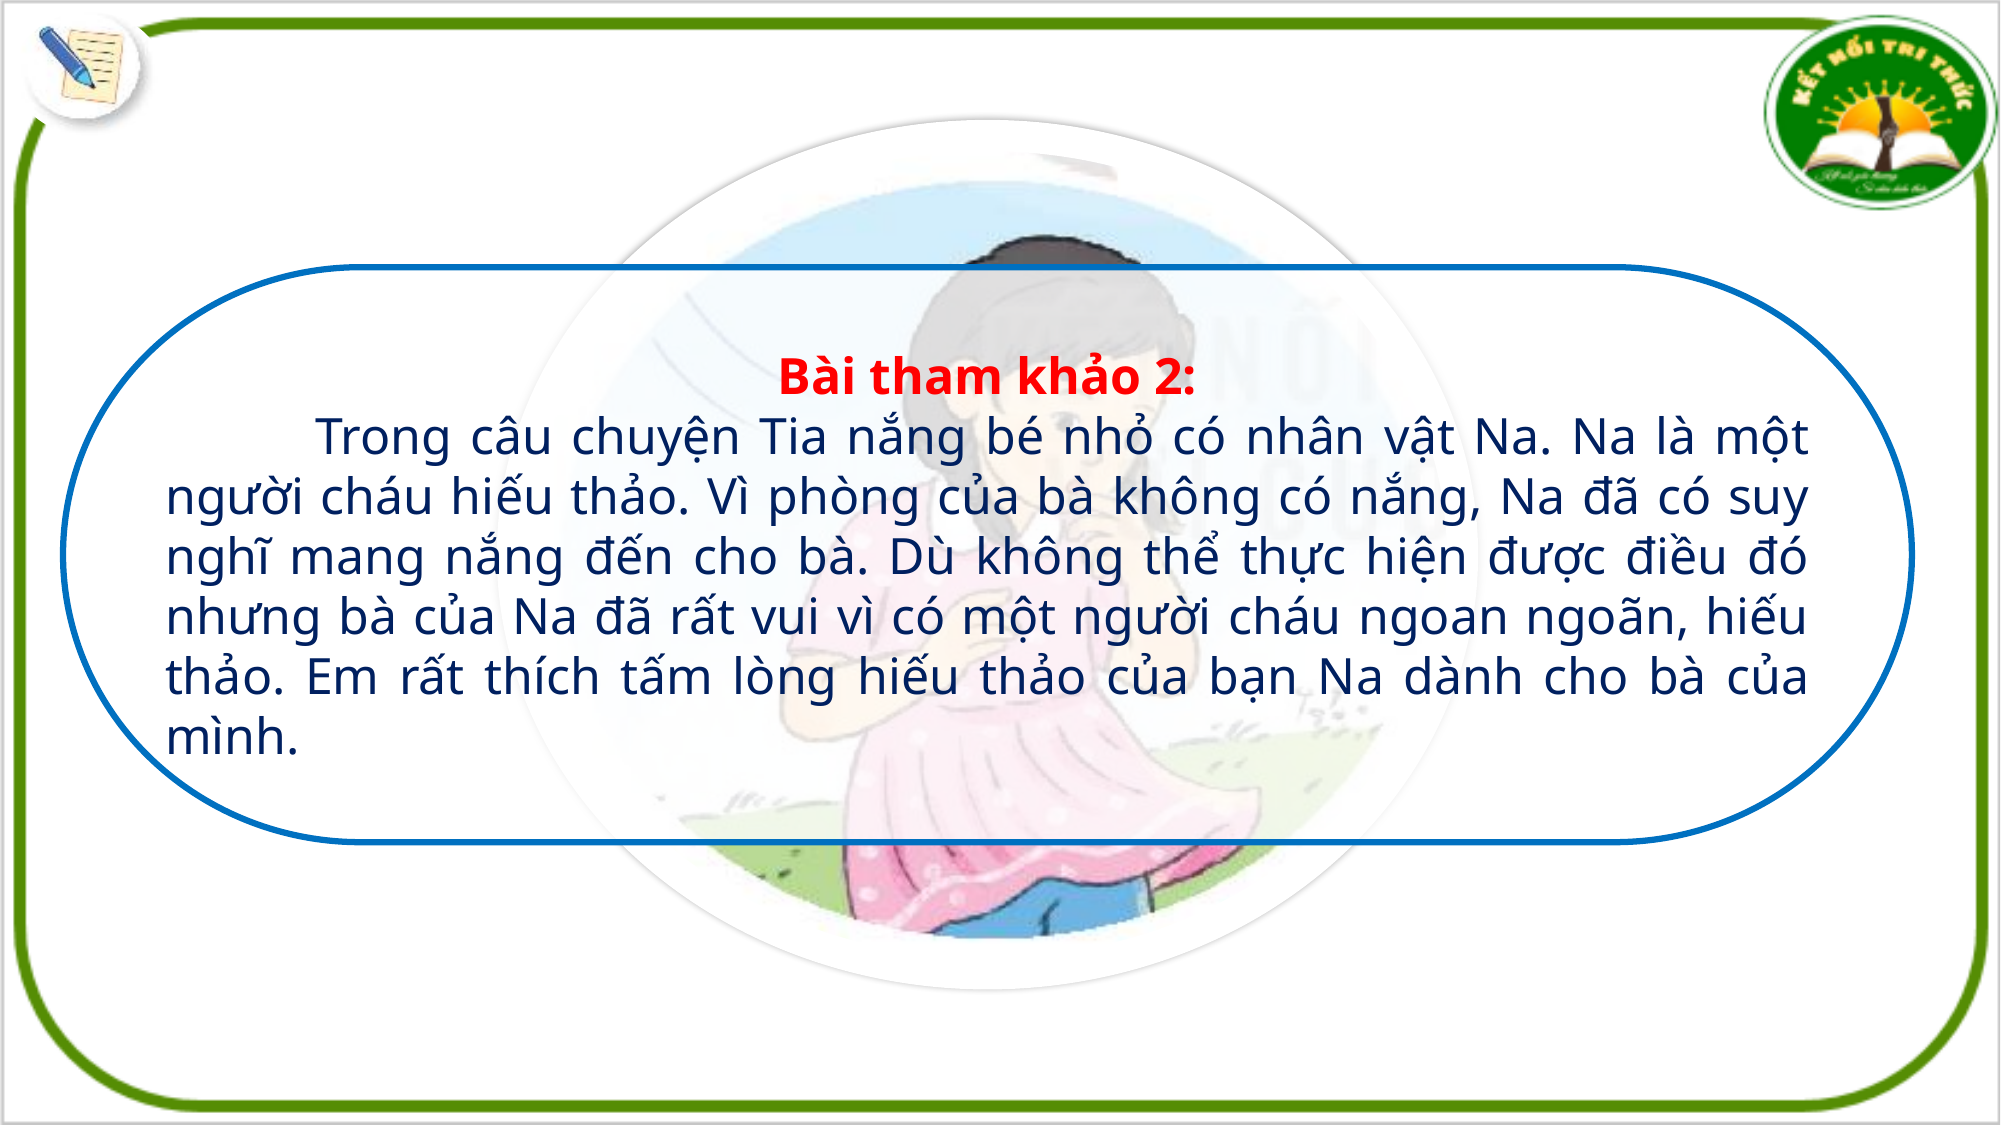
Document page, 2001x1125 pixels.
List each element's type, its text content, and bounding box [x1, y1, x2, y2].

picture [0, 0, 2001, 1125]
text_box Bài tham khảo 2: Trong câu chuyện Tia nắng bé nhỏ có nhân vật Na. Na là một người cháu hiếu thảo. Vì phòng của bà không có nắng, Na đã có suy nghĩ mang nắng đến cho bà. Dù không thể thực hiện được điều đó nhưng bà của Na đã rất vui vì có một người cháu ngoan ngoãn, hiếu thảo. Em rất thích tấm lòng hiếu thảo của bạn Na dành cho bà của mình. [60, 265, 507, 845]
text_box Bài tham khảo 2: Trong câu chuyện Tia nắng bé nhỏ có nhân vật Na. Na là một người cháu hiếu thảo. Vì phòng của bà không có nắng, Na đã có suy nghĩ mang nắng đến cho bà. Dù không thể thực hiện được điều đó nhưng bà của Na đã rất vui vì có một người cháu ngoan ngoãn, hiếu thảo. Em rất thích tấm lòng hiếu thảo của bạn Na dành cho bà của mình. [1466, 265, 1915, 845]
